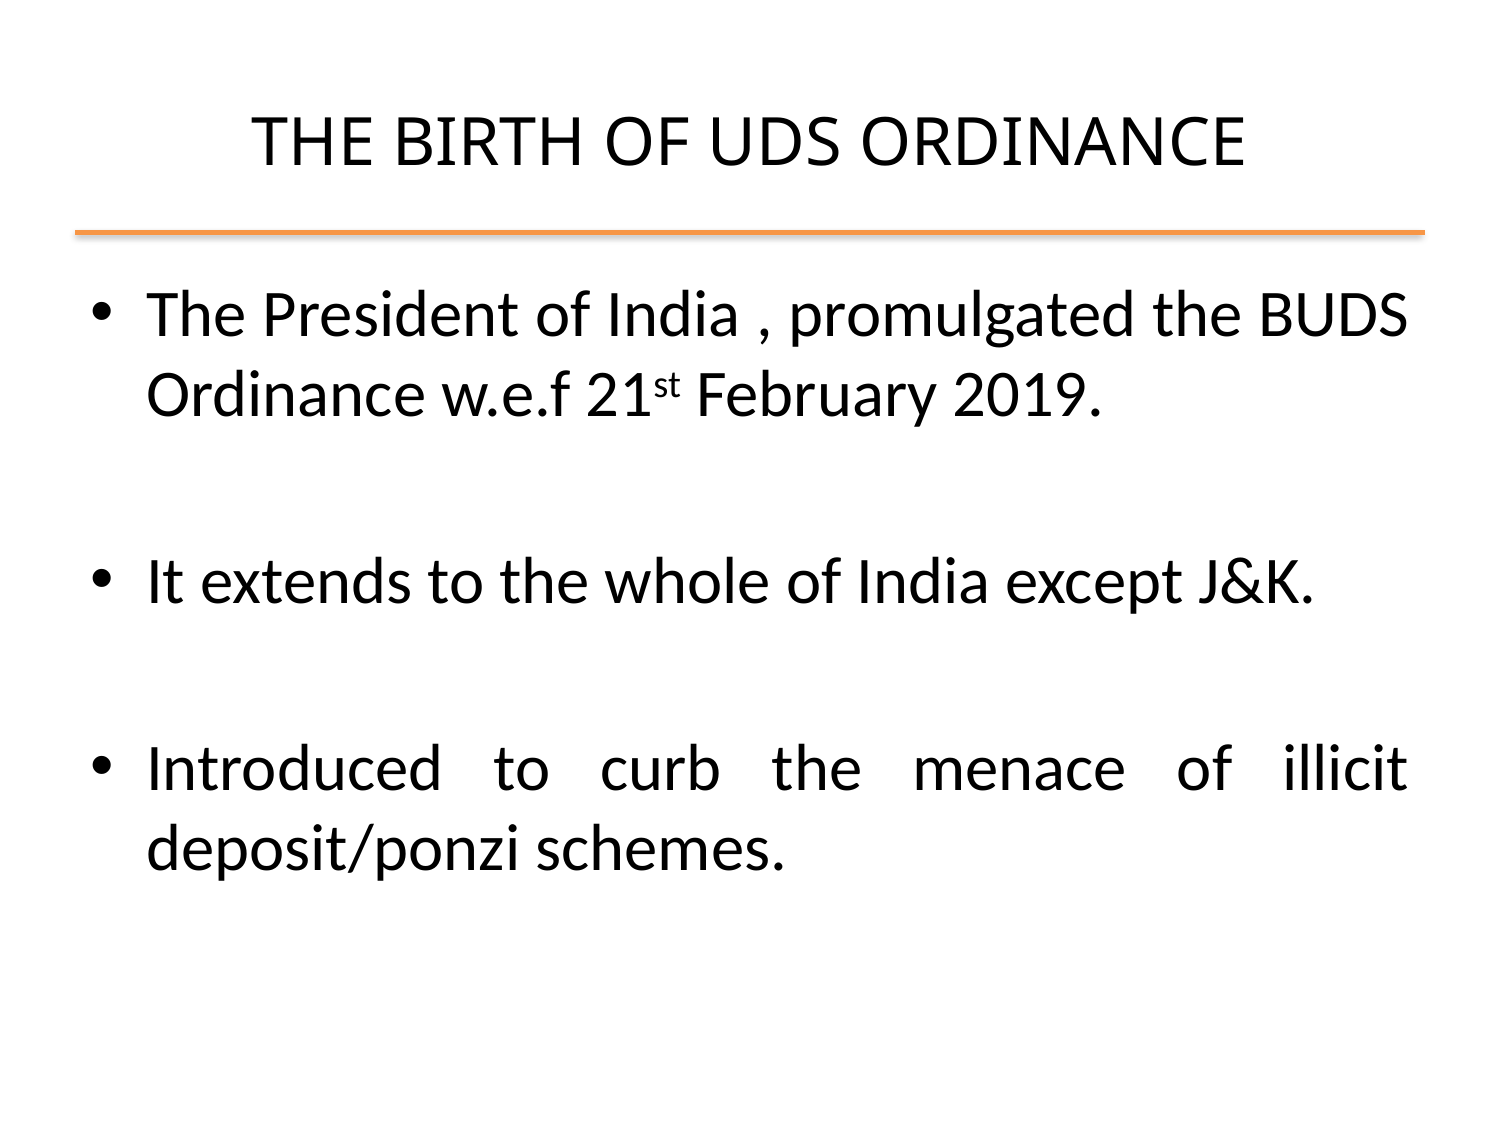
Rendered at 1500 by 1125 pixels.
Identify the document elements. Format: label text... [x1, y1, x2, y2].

list The President of India , promulgated the BUDS Ordinance w.e.f 21st February 2019. It extends to the whole of India except J&K. Introduced to curb the menace of illicit deposit/ponzi schemes. [75, 262, 1425, 1063]
title THE BIRTH OF UDS ORDINANCE [75, 45, 1425, 230]
